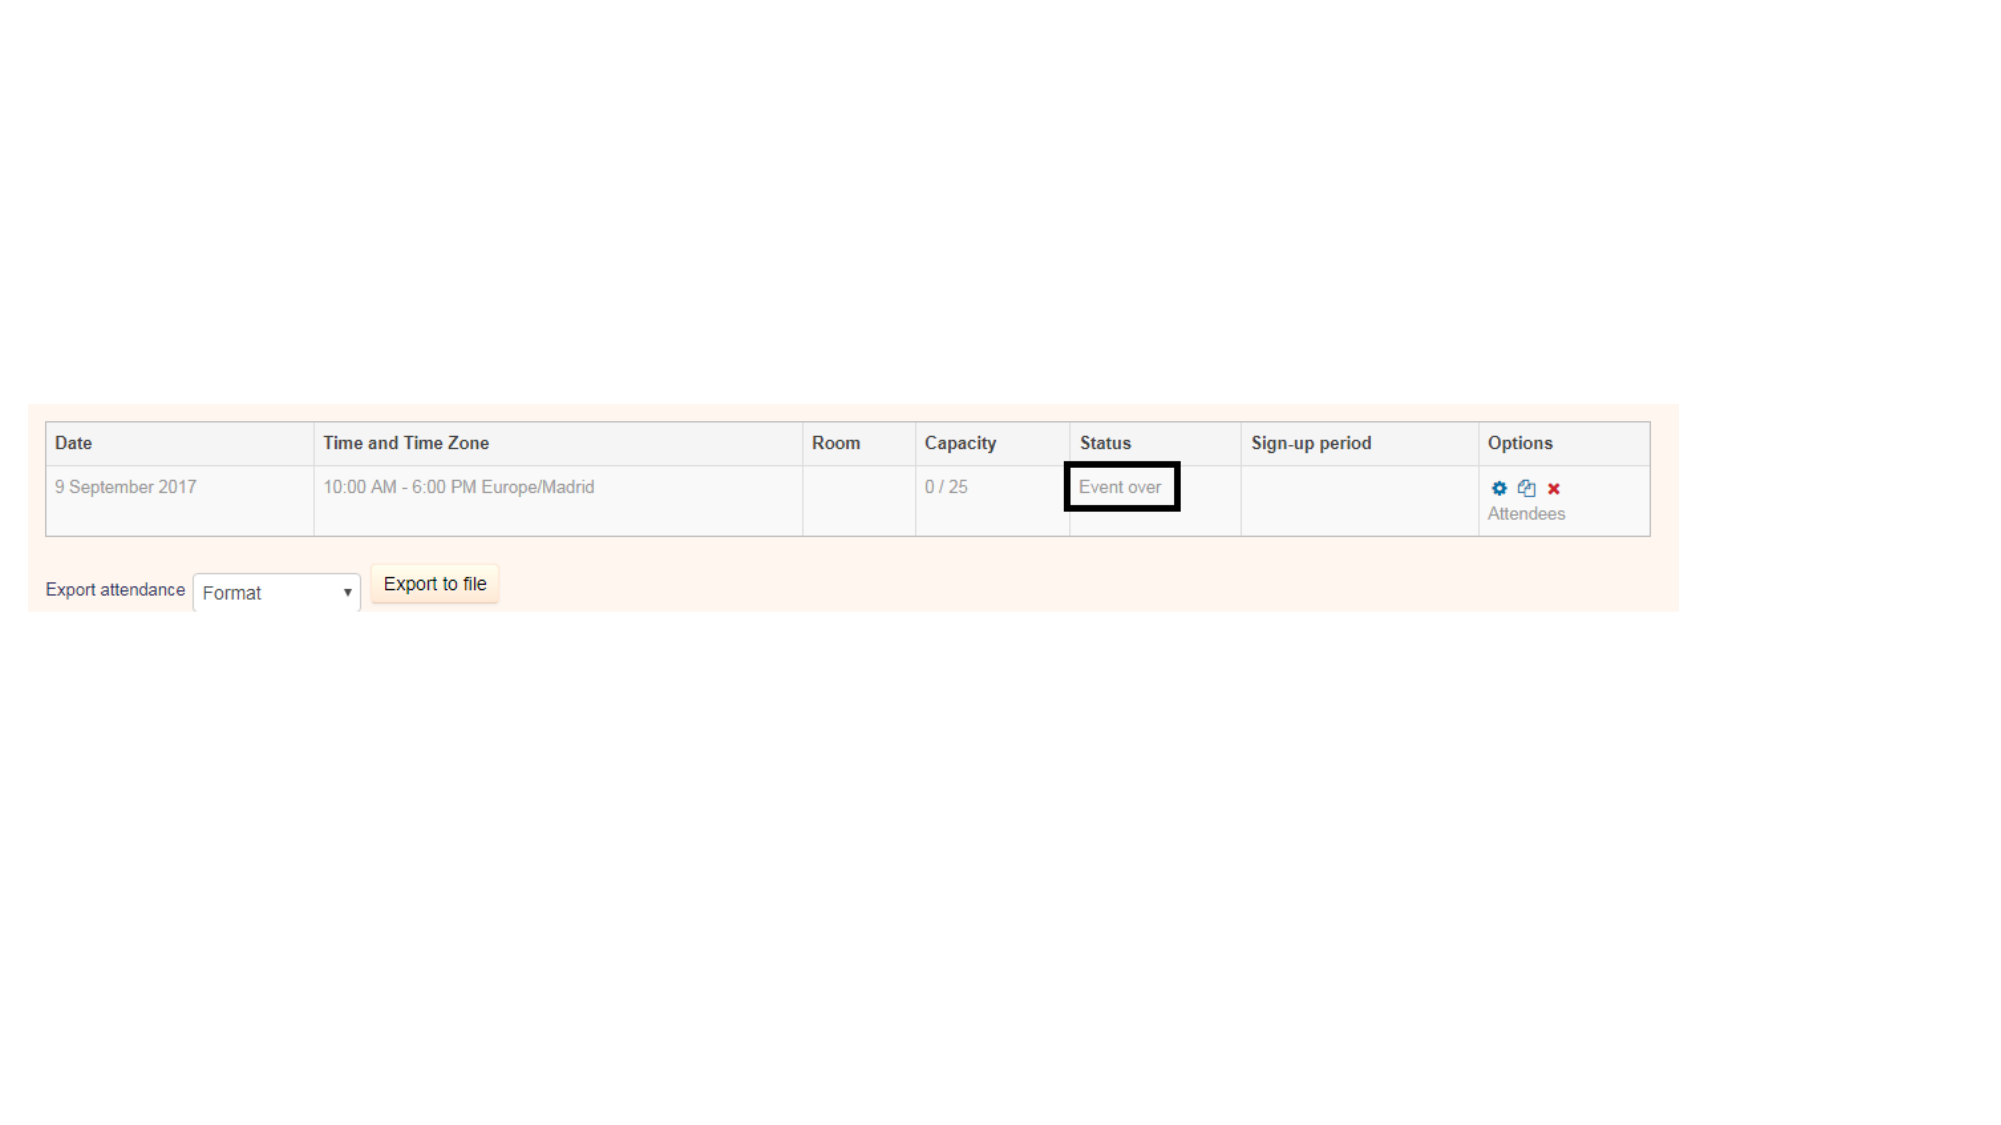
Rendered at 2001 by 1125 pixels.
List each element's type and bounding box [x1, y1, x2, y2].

picture [28, 404, 1679, 673]
